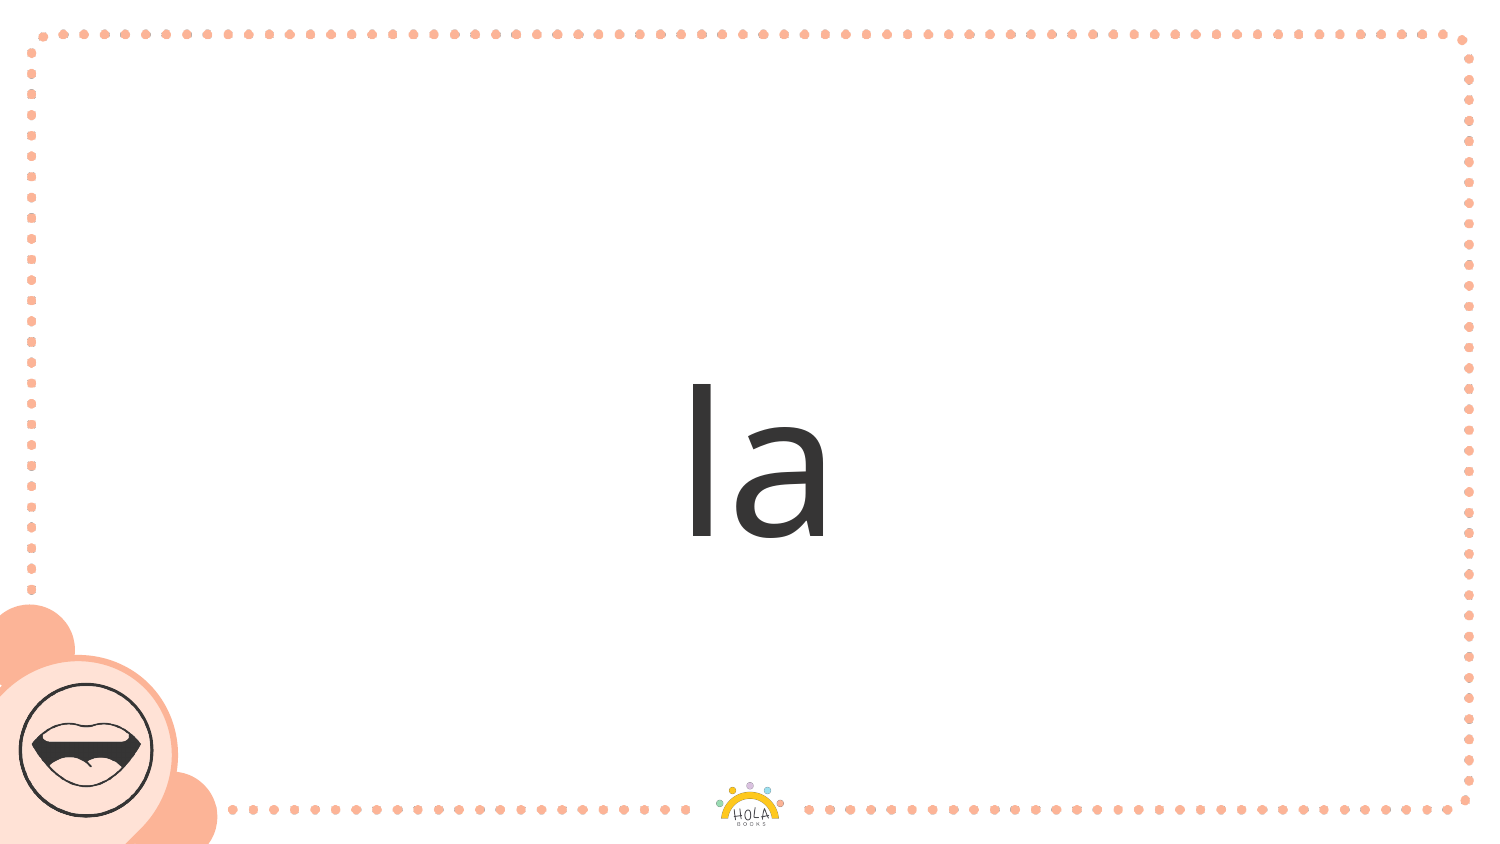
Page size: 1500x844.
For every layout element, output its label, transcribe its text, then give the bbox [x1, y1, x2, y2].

text_box la [58, 285, 1457, 592]
picture [0, 0, 1500, 844]
